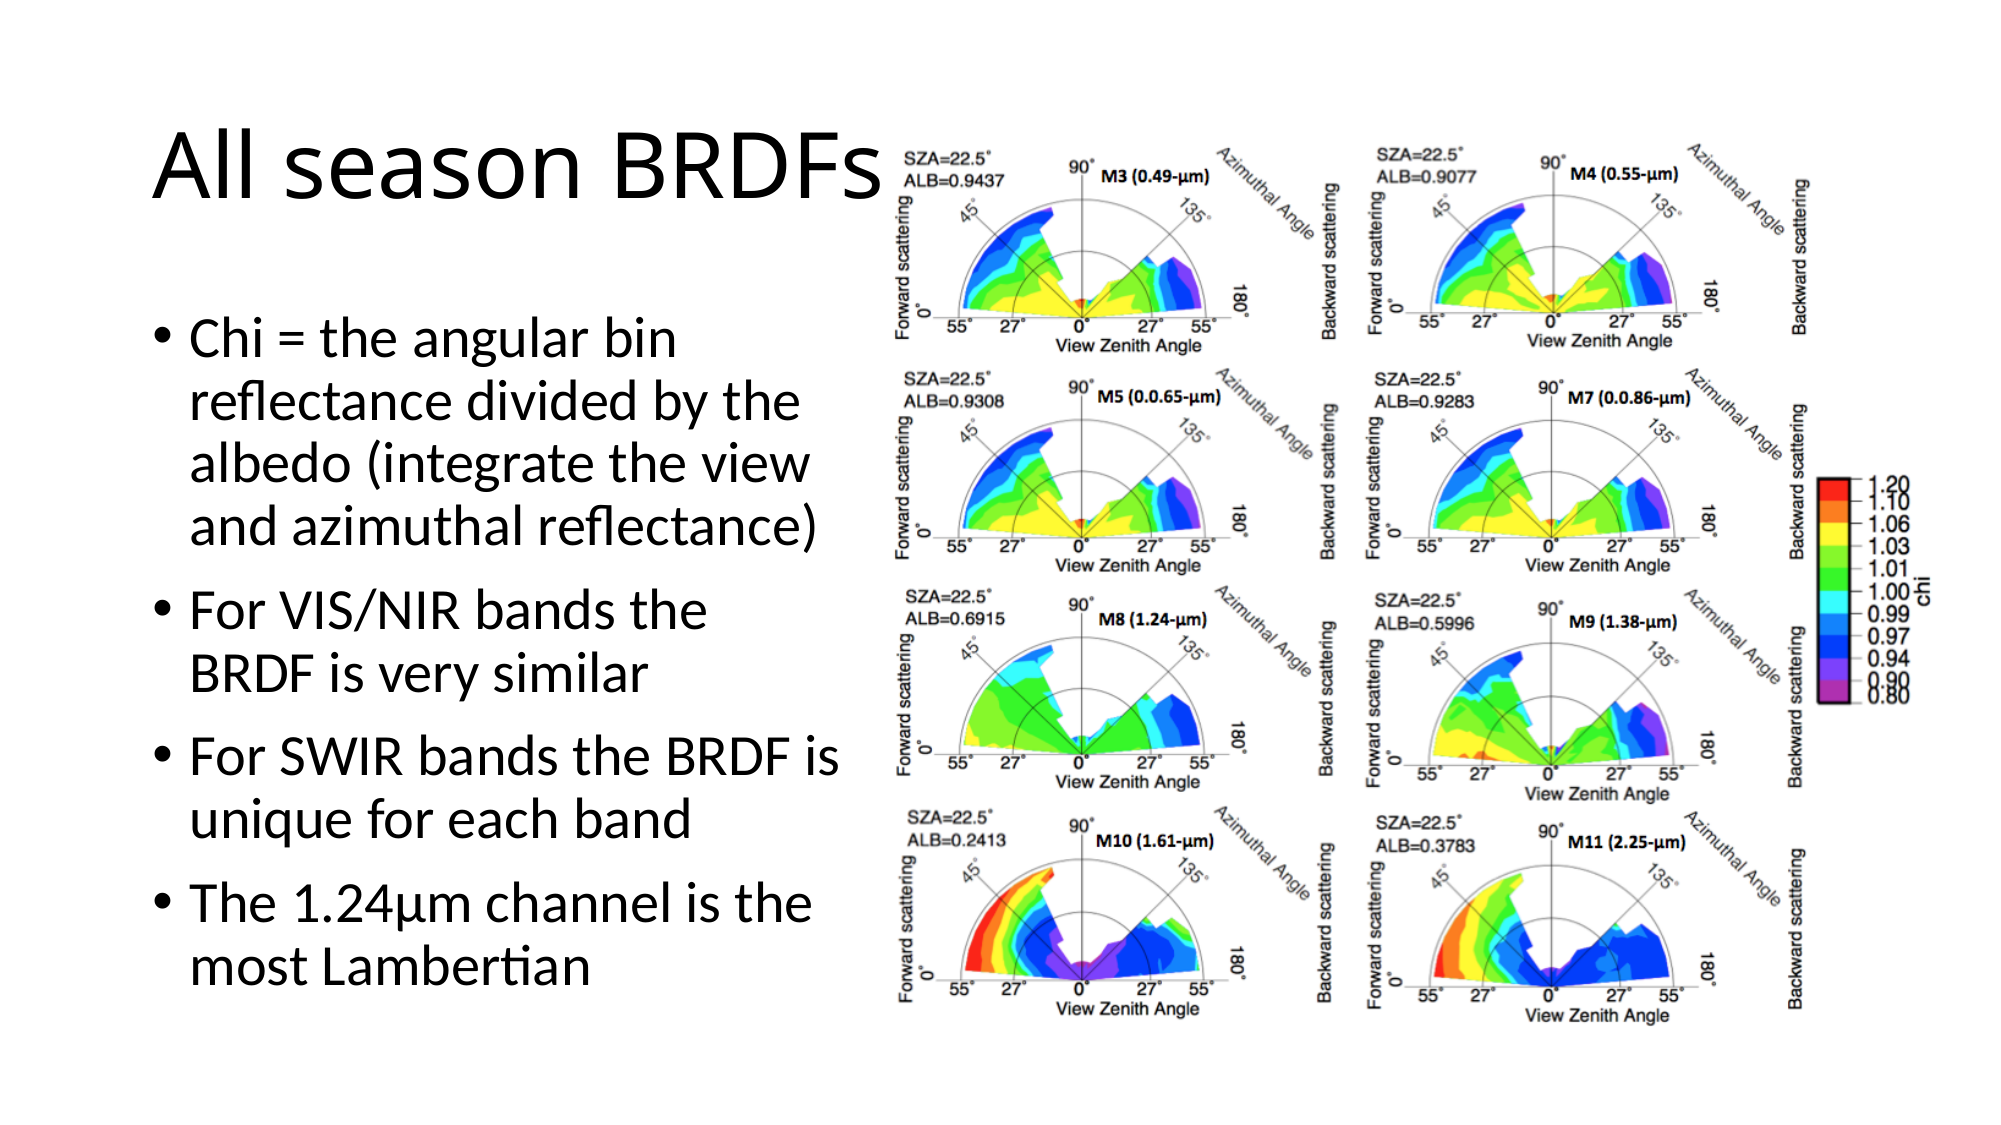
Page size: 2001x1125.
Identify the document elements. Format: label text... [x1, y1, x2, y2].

picture [883, 131, 1935, 1038]
title All season BRDFs [137, 59, 1863, 278]
text_box Chi = the angular bin reflectance divided by the albedo (integrate the view and azimuthal reflectance) For VIS/NIR bands the BRDF is very similar For SWIR bands the BRDF is unique for each band The 1.24µm channel is the most Lambertian [137, 299, 863, 1014]
